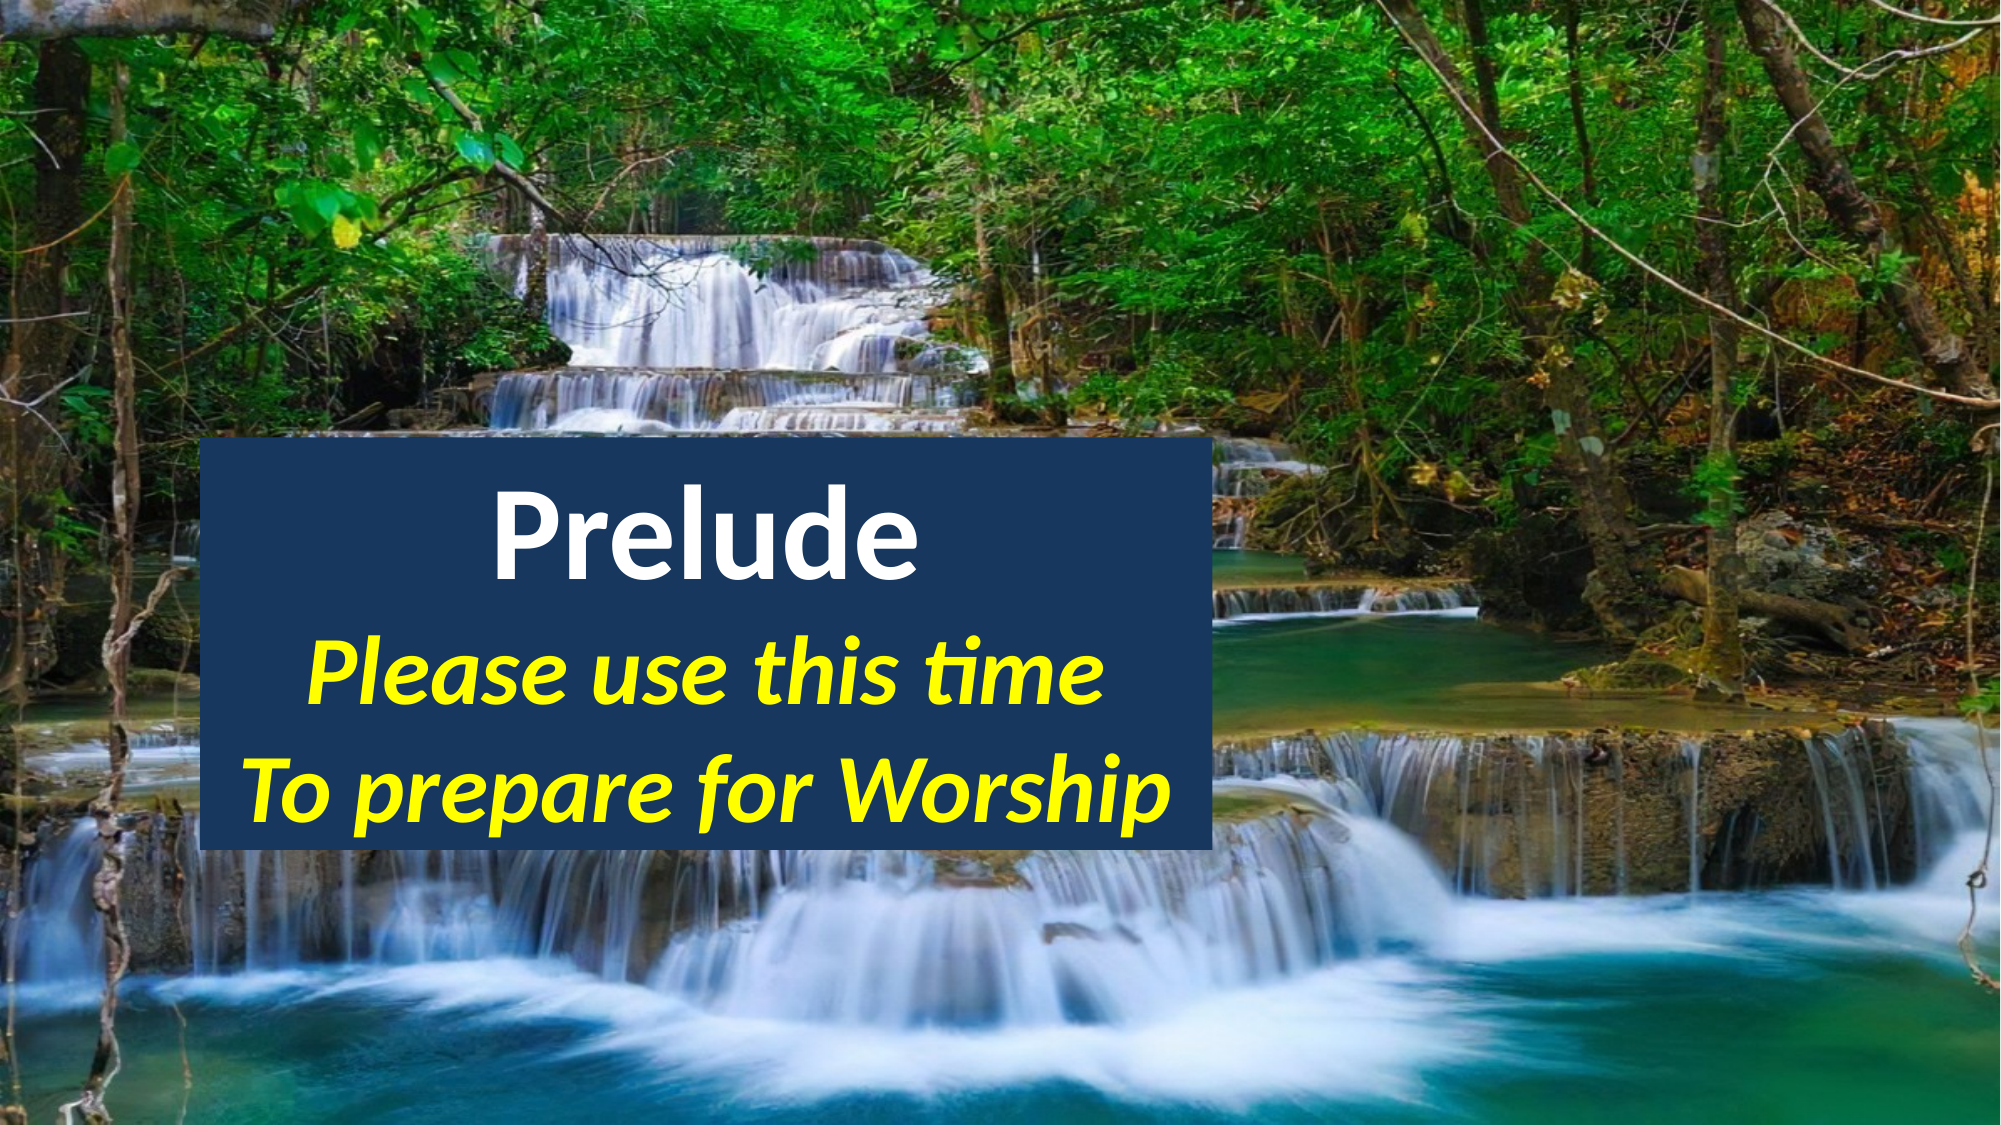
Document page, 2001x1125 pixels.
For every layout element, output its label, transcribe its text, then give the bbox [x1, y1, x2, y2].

subtitle Prelude Please use this time To prepare for Worship [200, 437, 1213, 850]
